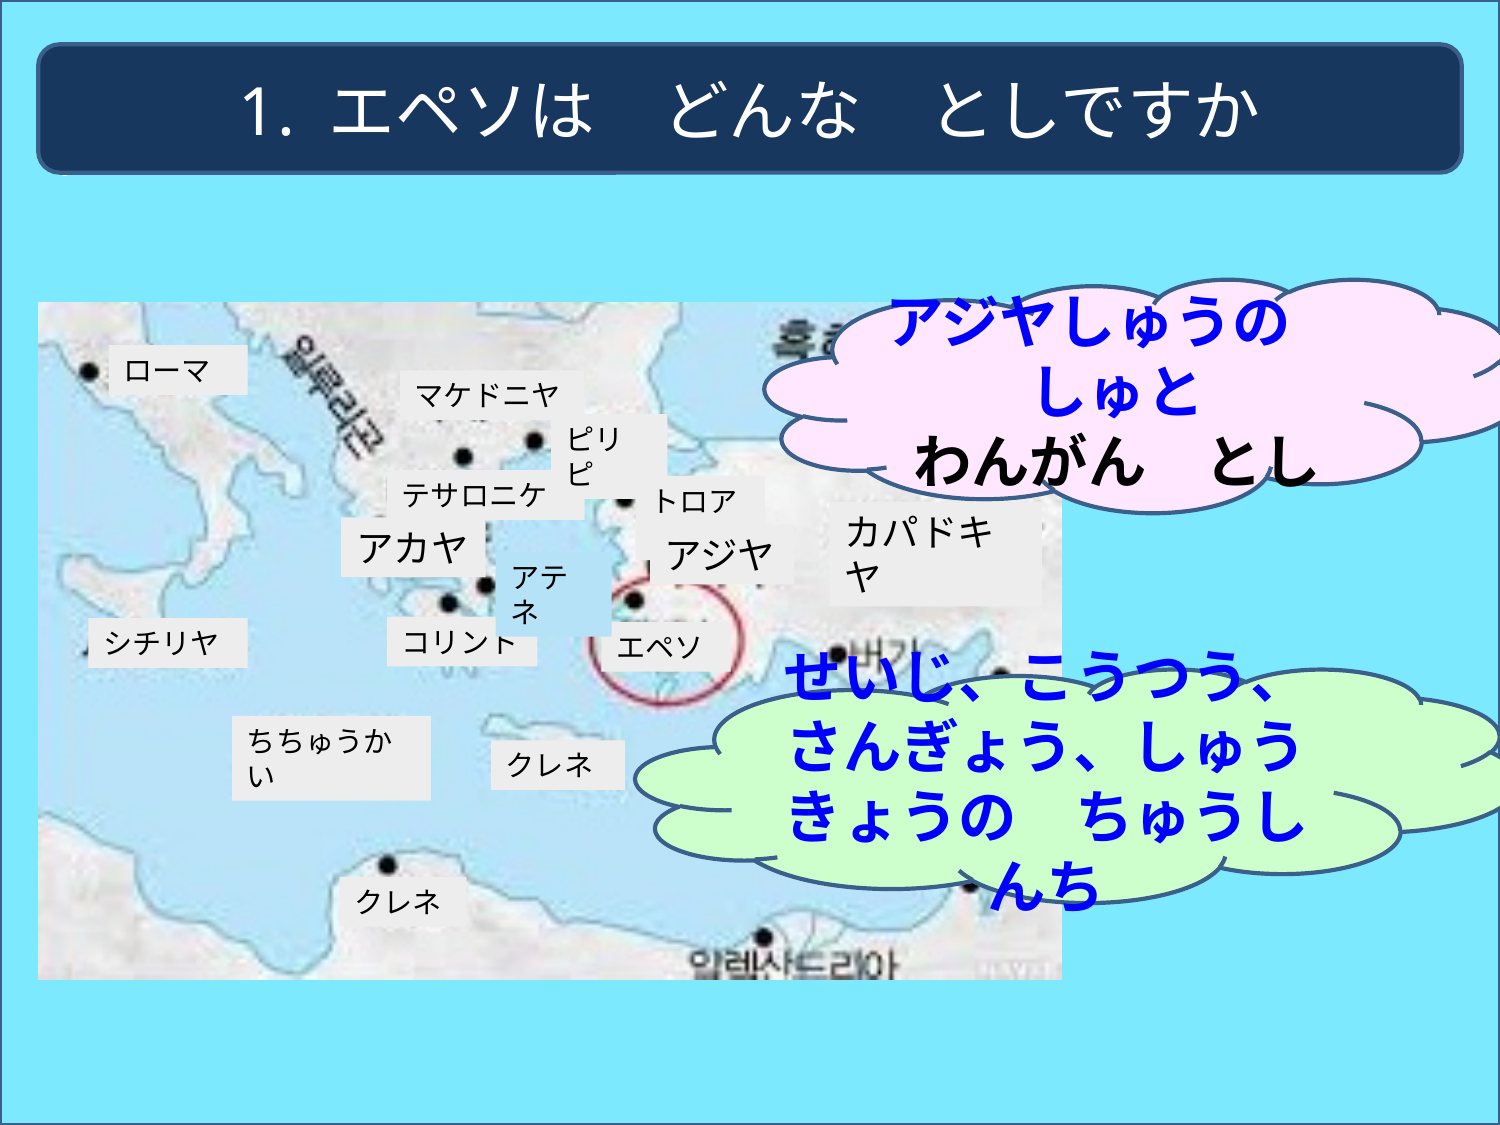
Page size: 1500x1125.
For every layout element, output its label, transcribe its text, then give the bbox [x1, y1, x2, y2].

text_box せいじ、こうつう、 さんぎょう、しゅうきょうの ちゅうしんち [1068, 667, 1500, 906]
text_box . [32, 76, 1500, 222]
text_box アジヤしゅうの しゅと わんがん とし [1017, 277, 1500, 516]
text_box [0, 0, 1500, 1125]
picture [37, 302, 1063, 981]
text_box 1. エペソは どんな としですか [36, 42, 1464, 175]
